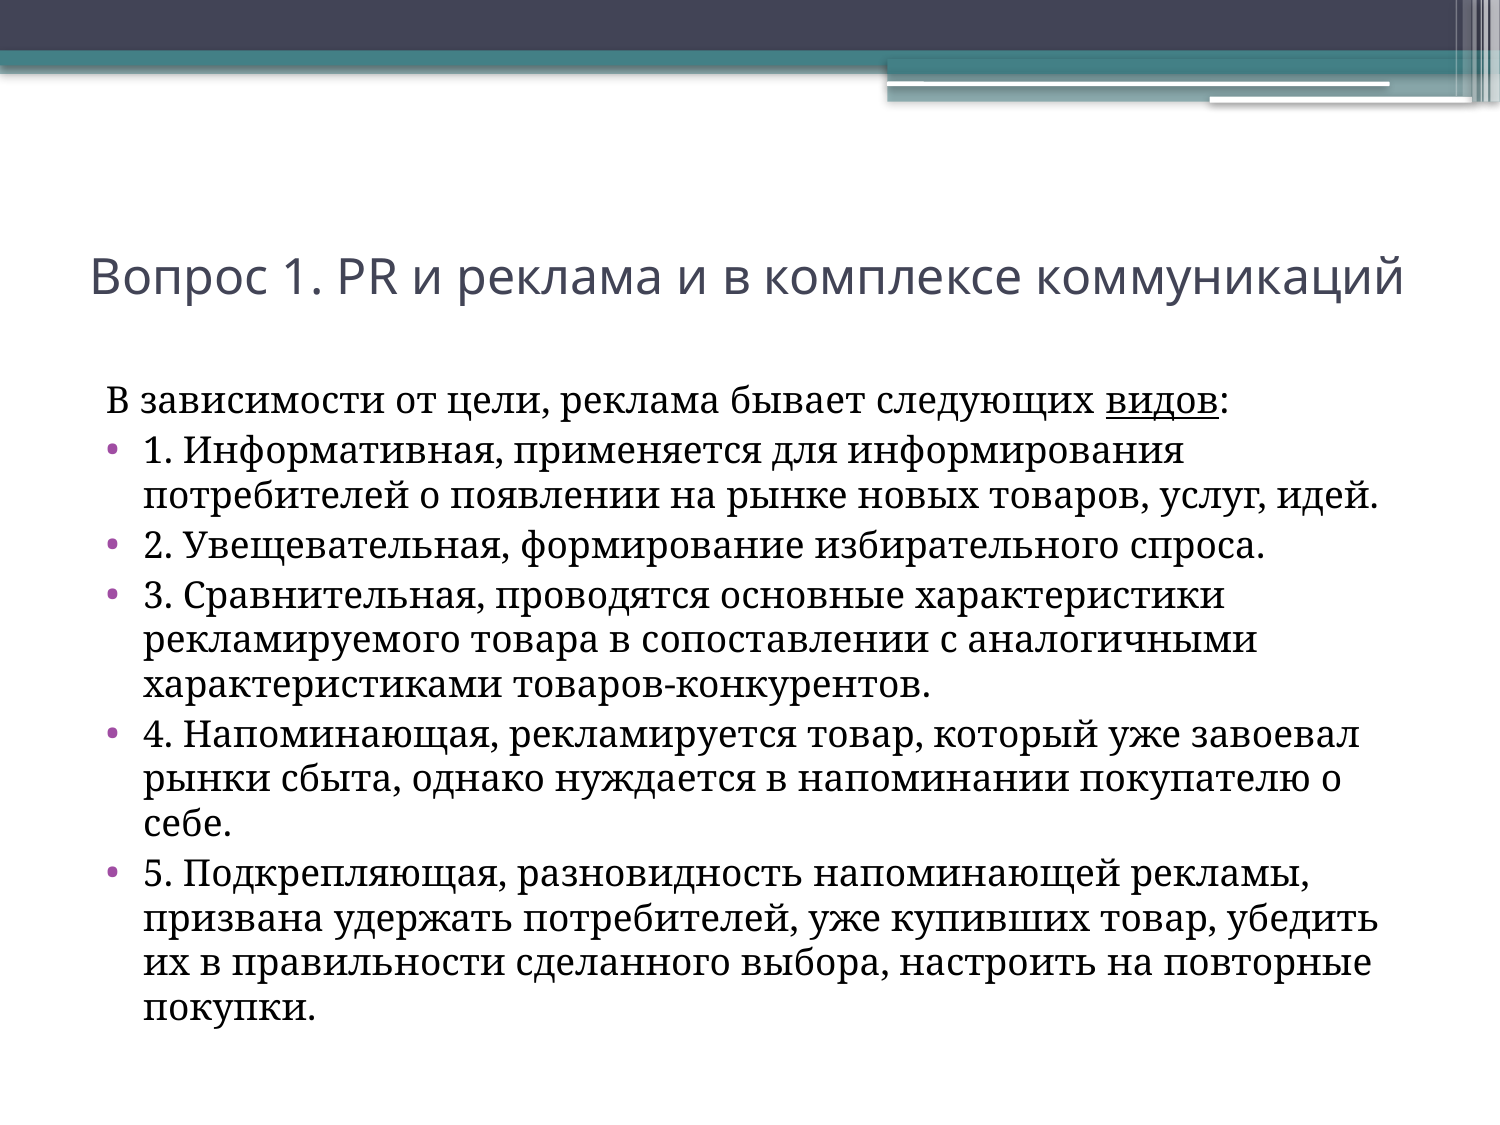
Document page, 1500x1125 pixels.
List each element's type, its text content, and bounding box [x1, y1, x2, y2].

list В зависимости от цели, реклама бывает следующих видов: 1. Информативная, применяется для информирования потребителей о появлении на рынке новых товаров, услуг, идей. 2. Увещевательная, формирование избирательного спроса. 3. Сравнительная, проводятся основные характеристики рекламируемого товара в сопоставлении с аналогичными характеристиками товаров-конкурентов. 4. Напоминающая, рекламируется товар, который уже завоевал рынки сбыта, однако нуждается в напоминании покупателю о себе. 5. Подкрепляющая, разновидность напоминающей рекламы, призвана удержать потребителей, уже купивших товар, убедить их в правильности сделанного выбора, настроить на повторные покупки. [75, 368, 1425, 1079]
title Вопрос 1. PR и реклама и в комплексе коммуникаций [75, 187, 1425, 363]
